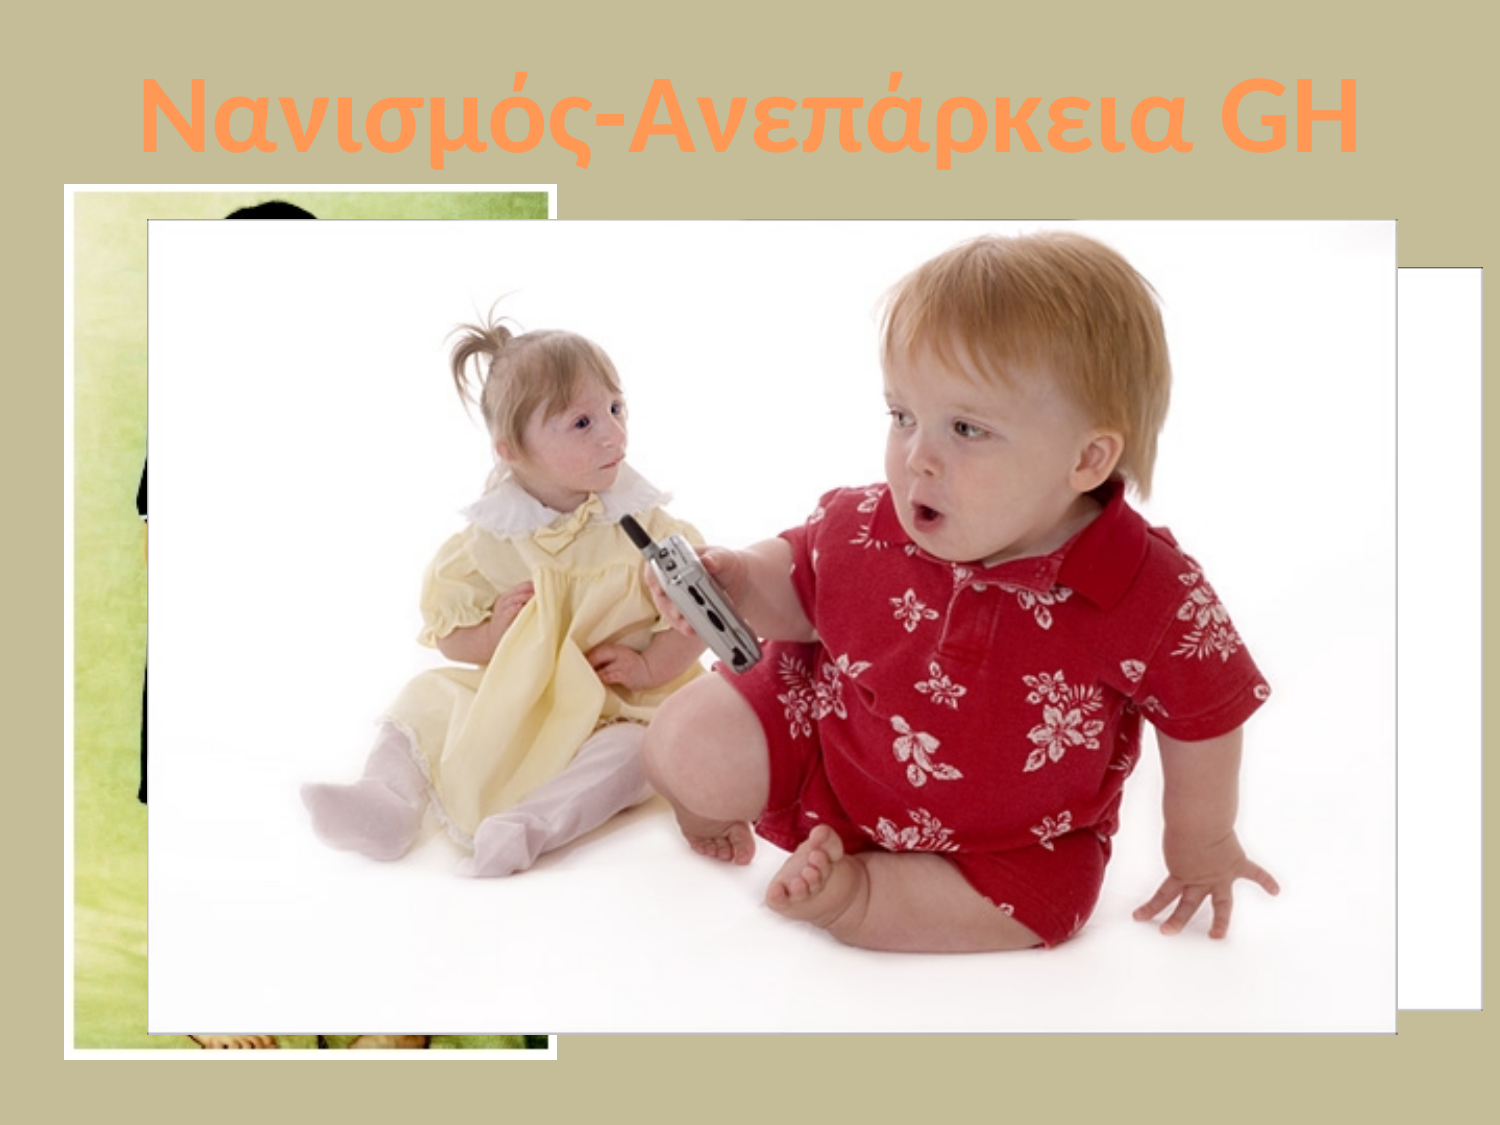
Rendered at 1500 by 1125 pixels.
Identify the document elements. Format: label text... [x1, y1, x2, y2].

picture [64, 184, 1483, 1060]
text_box Νανισμός-Aνεπάρκεια GH [122, 32, 1378, 183]
